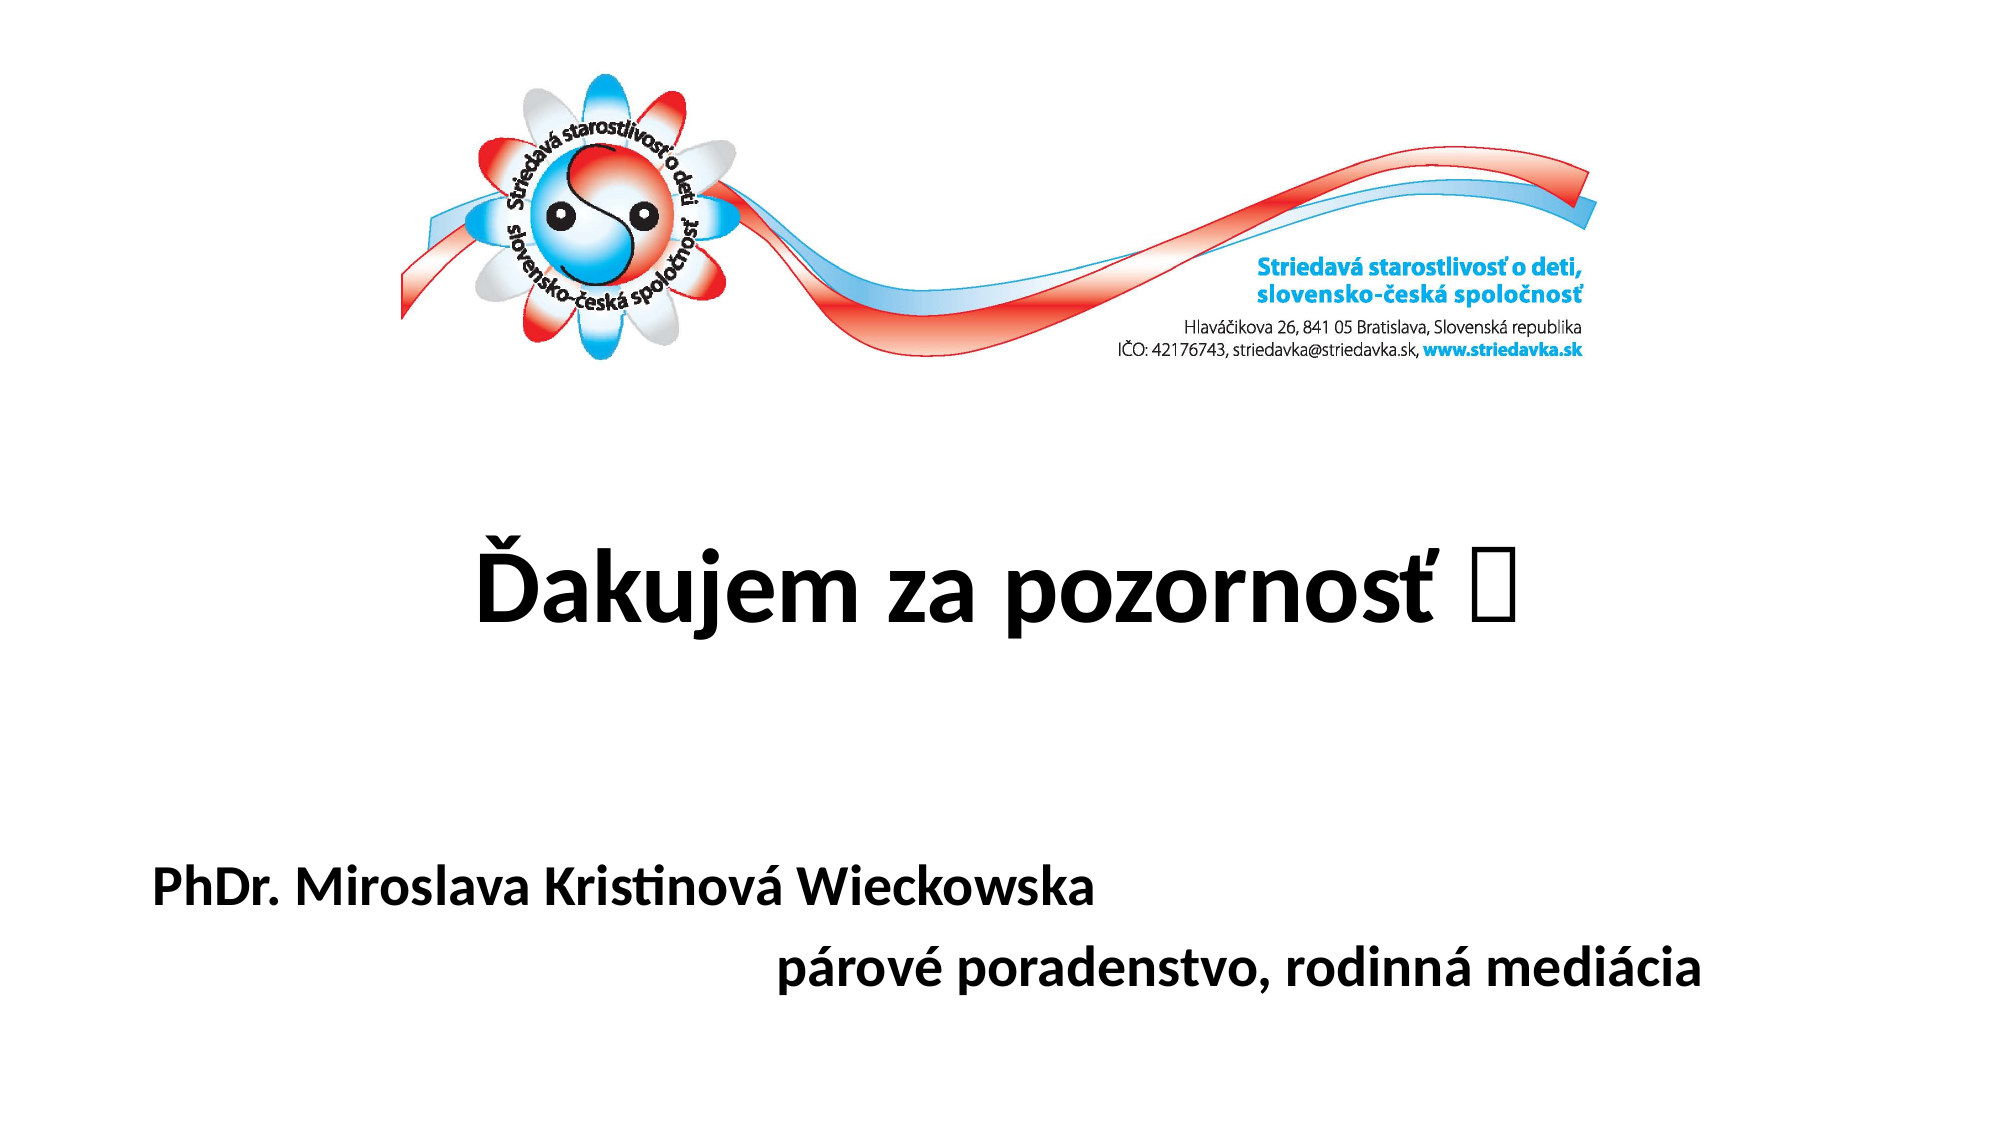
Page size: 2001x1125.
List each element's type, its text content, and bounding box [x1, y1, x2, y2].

picture [401, 62, 1598, 370]
list Ďakujem za pozornosť  PhDr. Miroslava Kristinová Wieckowska párové poradenstvo, rodinná mediácia [137, 299, 1863, 1014]
